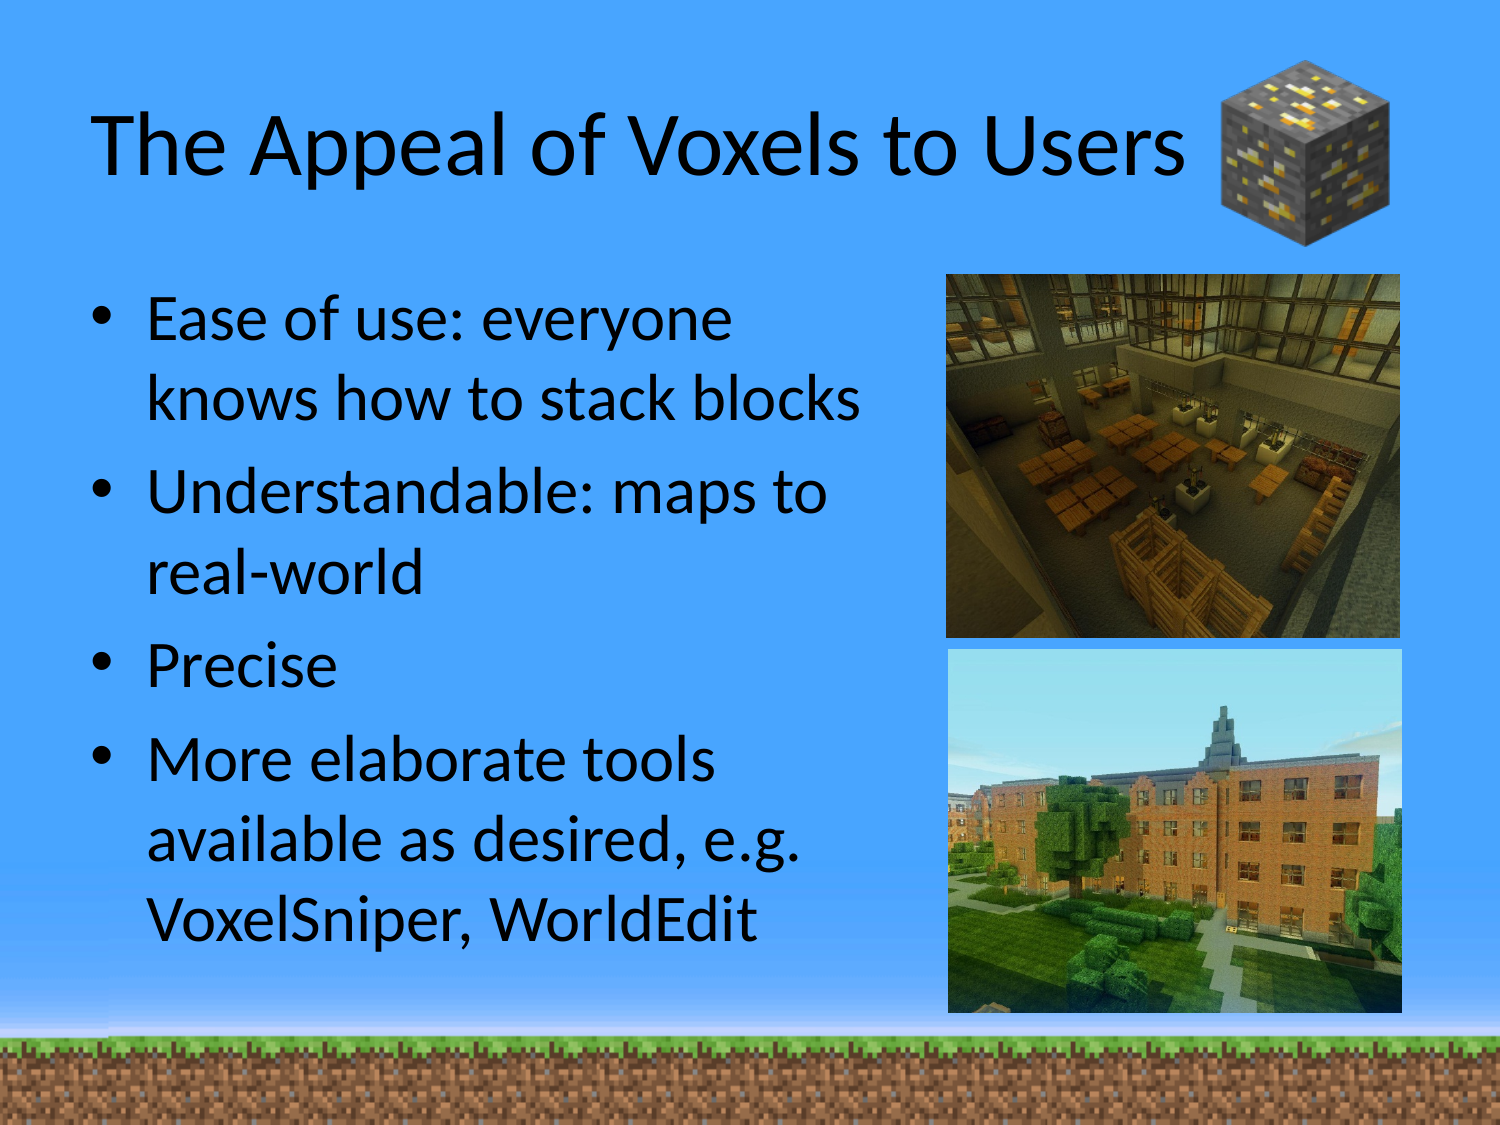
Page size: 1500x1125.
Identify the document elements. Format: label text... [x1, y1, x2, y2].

picture [0, 0, 1500, 1125]
list Ease of use: everyone knows how to stack blocks Understandable: maps to real-world Precise More elaborate tools available as desired, e.g. VoxelSniper, WorldEdit [75, 266, 913, 1009]
title The Appeal of Voxels to Users [75, 45, 1425, 233]
